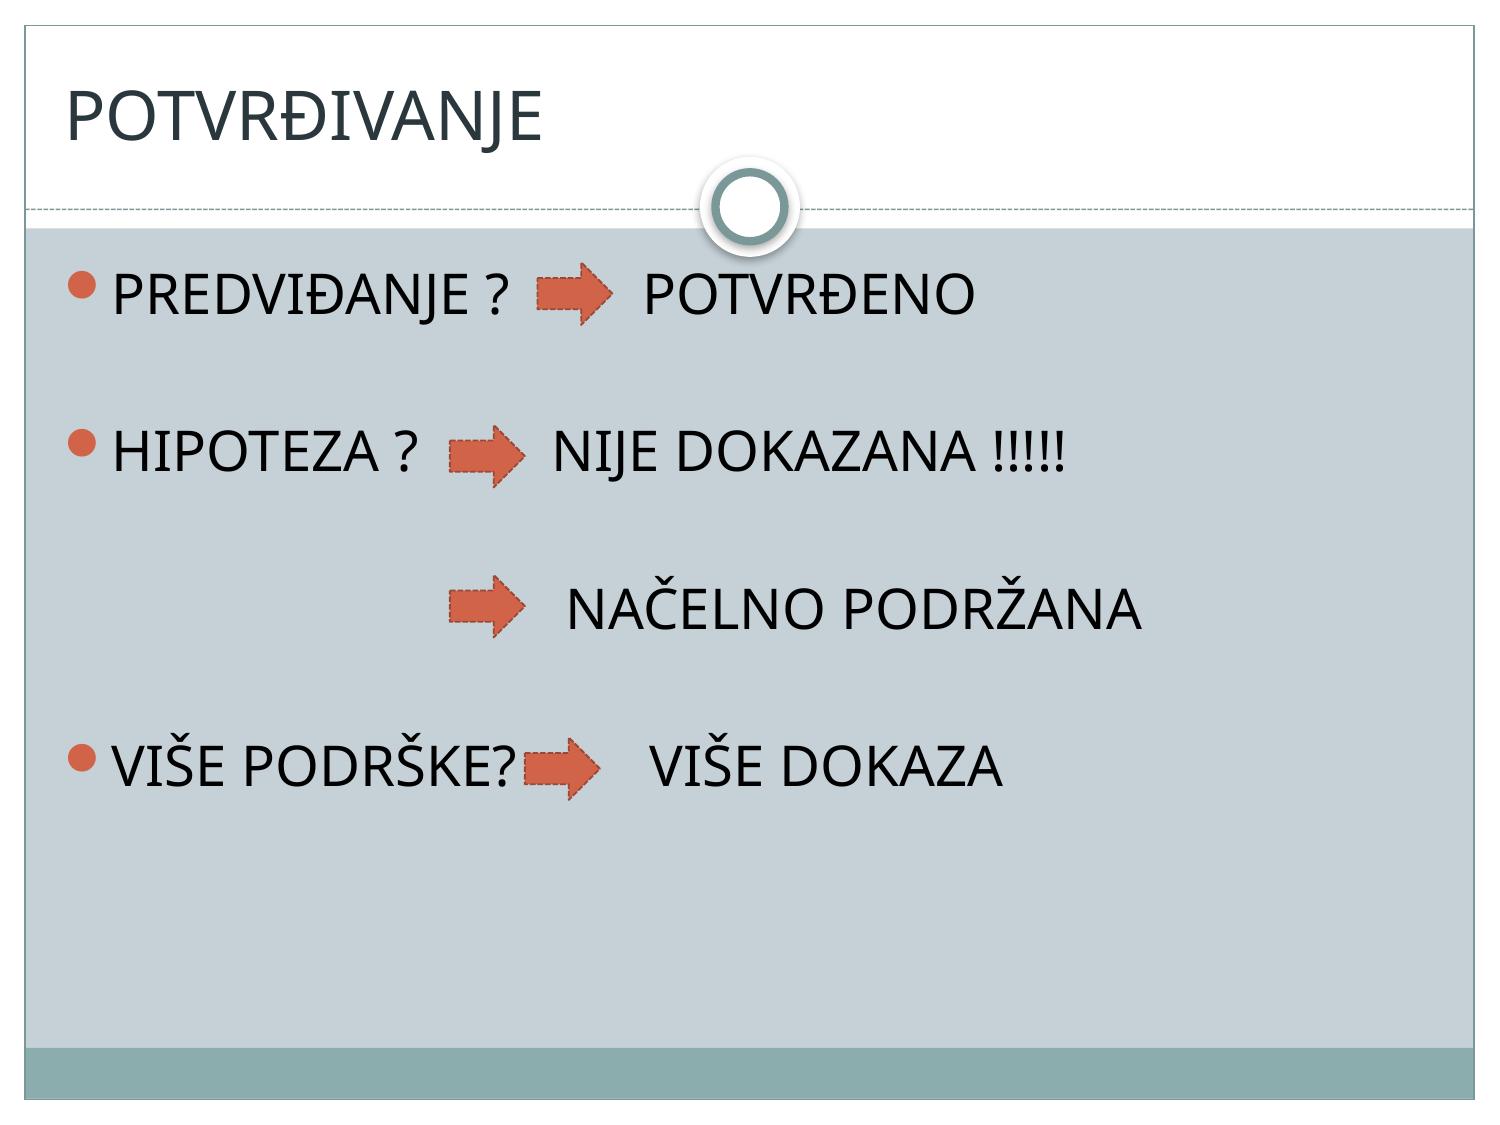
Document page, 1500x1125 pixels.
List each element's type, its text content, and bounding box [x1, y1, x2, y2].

text_box [448, 574, 526, 639]
text_box [536, 262, 614, 326]
title POTVRĐIVANJE [49, 37, 1450, 162]
text_box [523, 737, 601, 801]
list PREDVIĐANJE ? POTVRĐENO HIPOTEZA ? NIJE DOKAZANA !!!!! NAČELNO PODRŽANA VIŠE PODRŠKE? VIŠE DOKAZA [49, 250, 1445, 1001]
text_box [448, 424, 526, 489]
